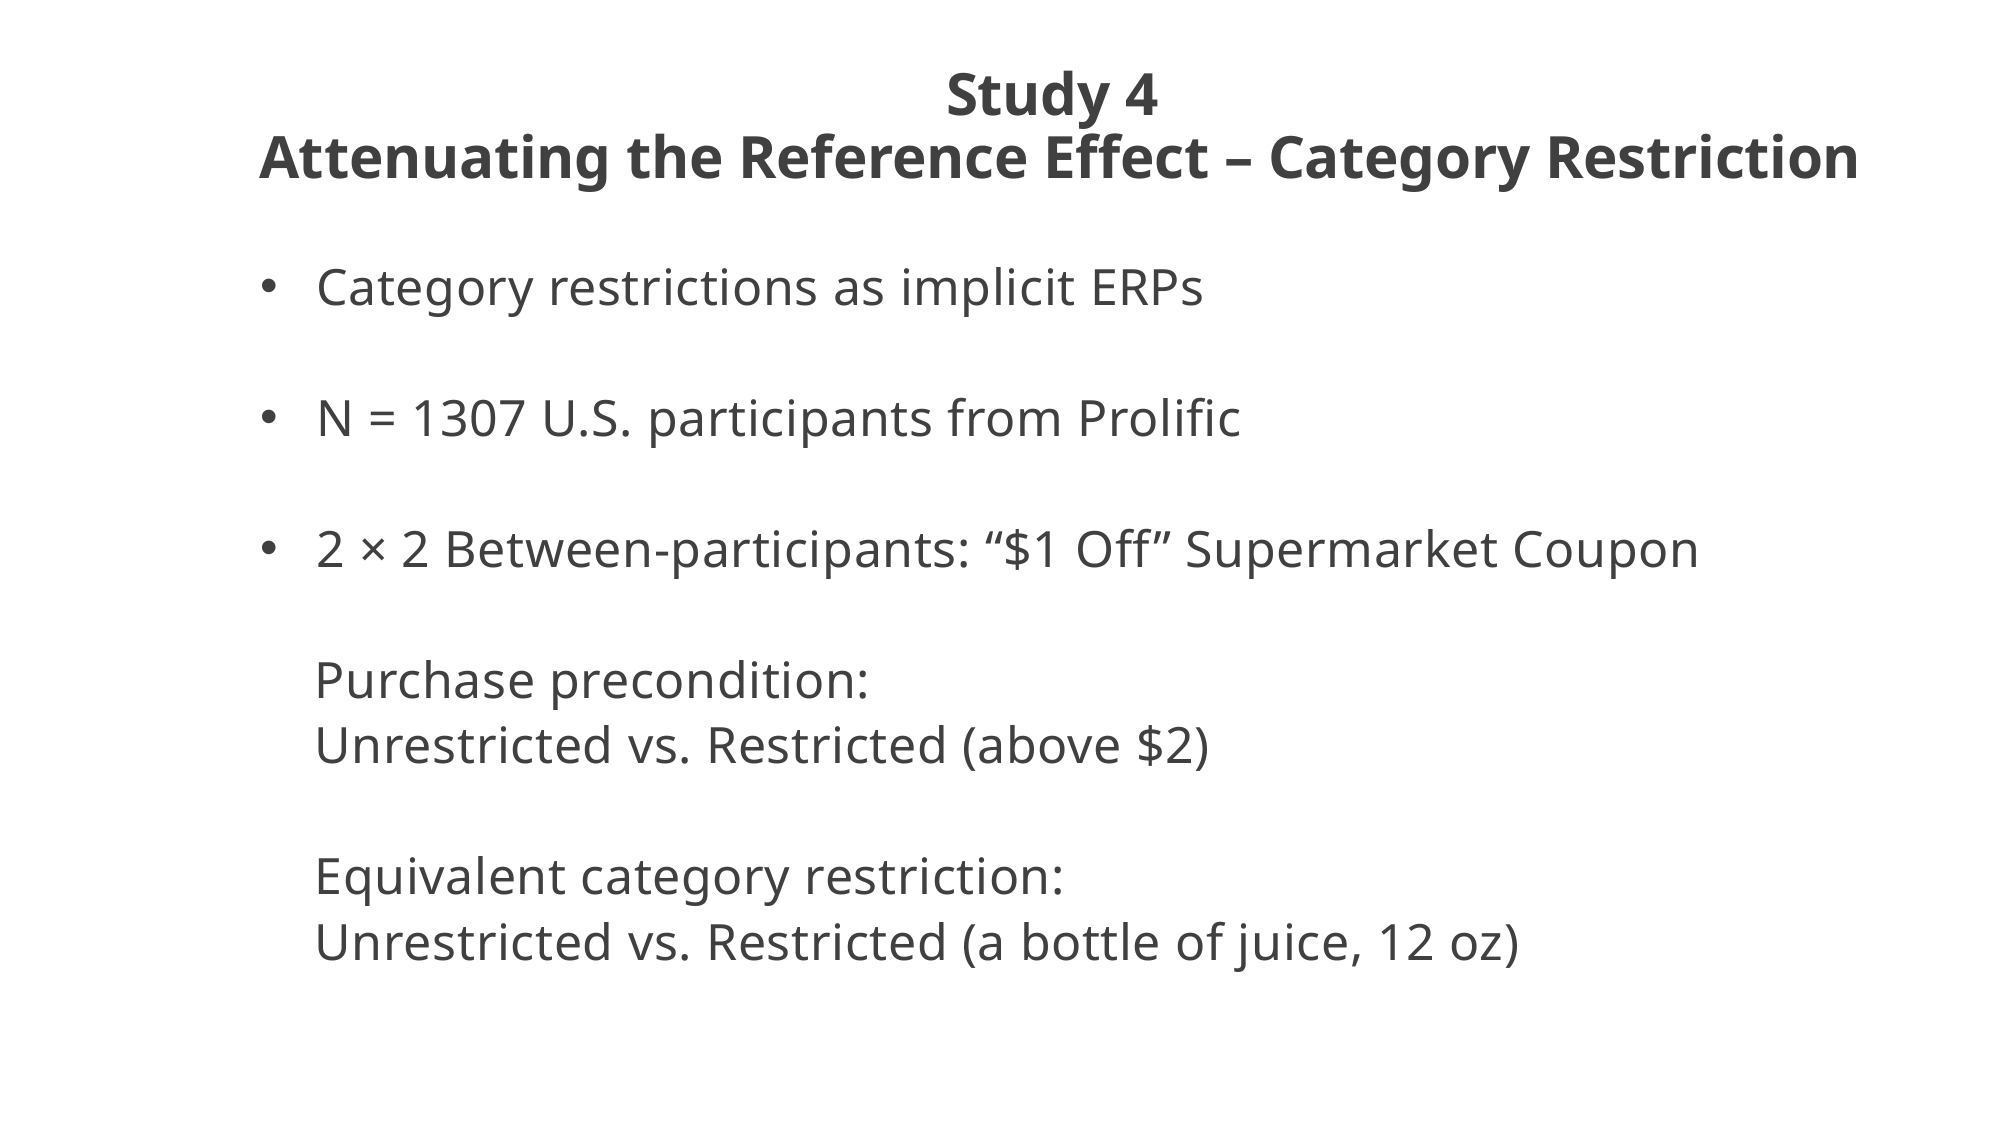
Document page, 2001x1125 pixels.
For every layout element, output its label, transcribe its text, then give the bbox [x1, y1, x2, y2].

text_box Category restrictions as implicit ERPs N = 1307 U.S. participants from Prolific 2 × 2 Between-participants: “$1 Off” Supermarket Coupon Purchase precondition: Unrestricted vs. Restricted (above $2) Equivalent category restriction: Unrestricted vs. Restricted (a bottle of juice, 12 oz) [249, 249, 1913, 1125]
title Study 4 Attenuating the Reference Effect – Category Restriction [225, 32, 1893, 223]
